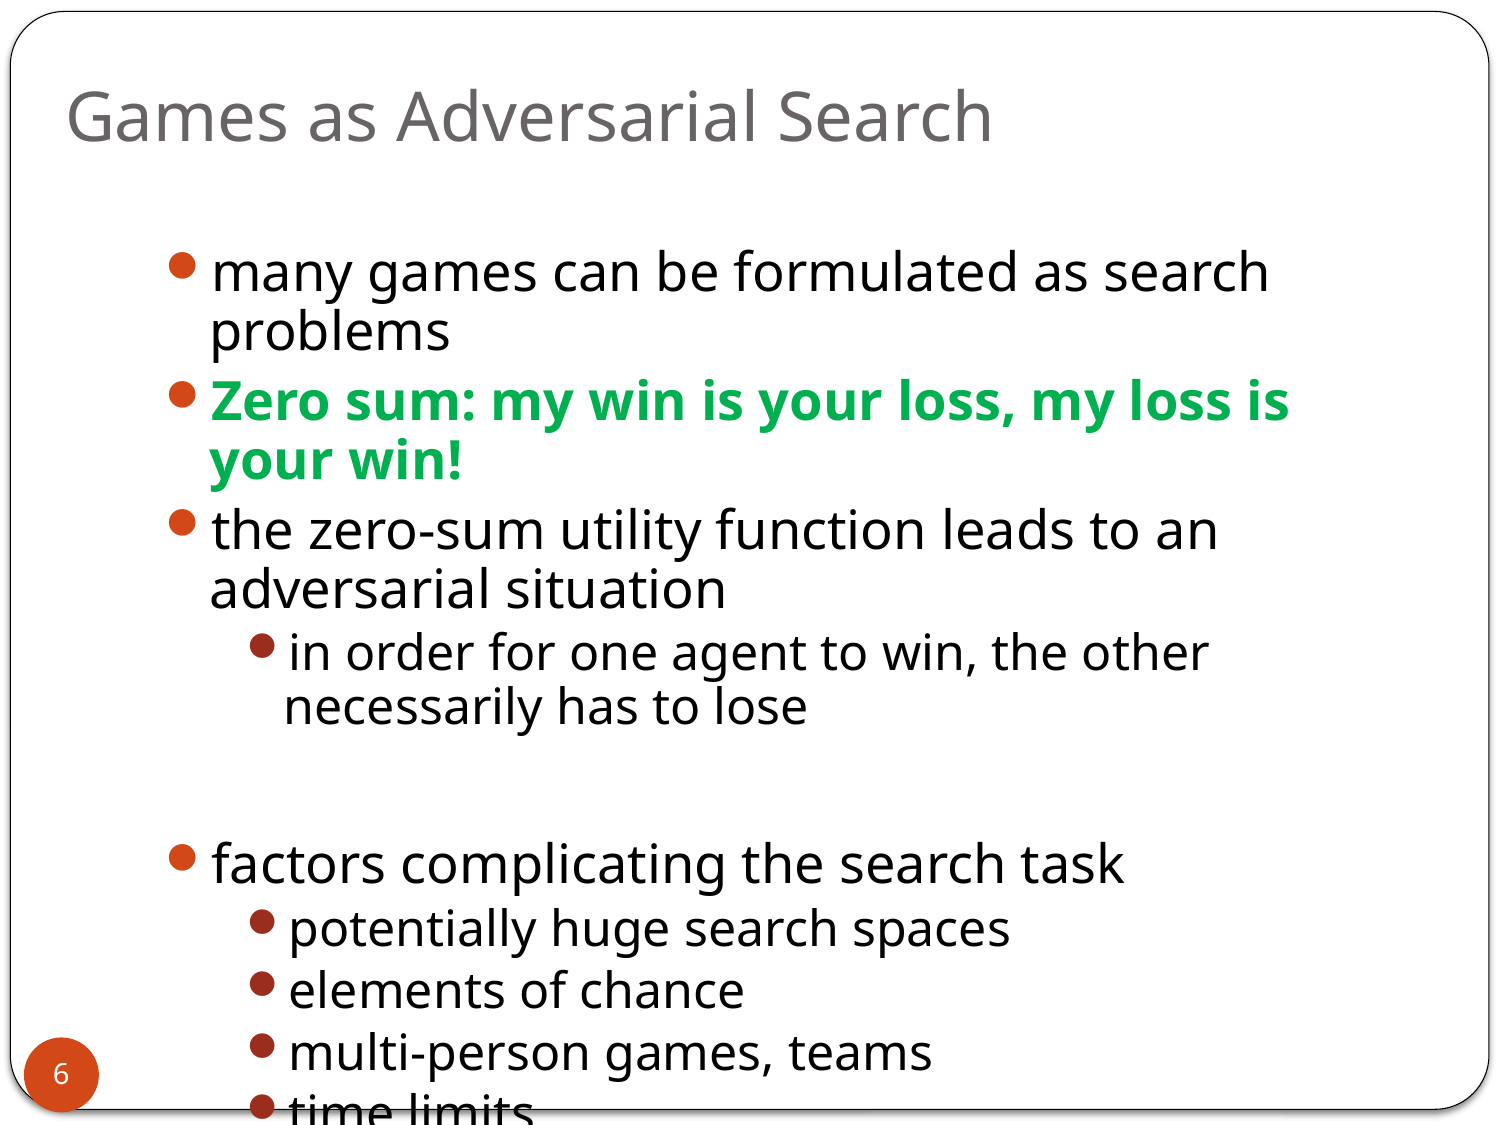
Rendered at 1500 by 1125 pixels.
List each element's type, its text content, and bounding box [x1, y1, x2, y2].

list many games can be formulated as search problems Zero sum: my win is your loss, my loss is your win! the zero-sum utility function leads to an adversarial situation in order for one agent to win, the other necessarily has to lose factors complicating the search task potentially huge search spaces elements of chance multi-person games, teams time limits imprecise rules [149, 237, 1426, 988]
slide_number 6 [23, 1037, 99, 1113]
title Games as Adversarial Search [49, 62, 1326, 171]
